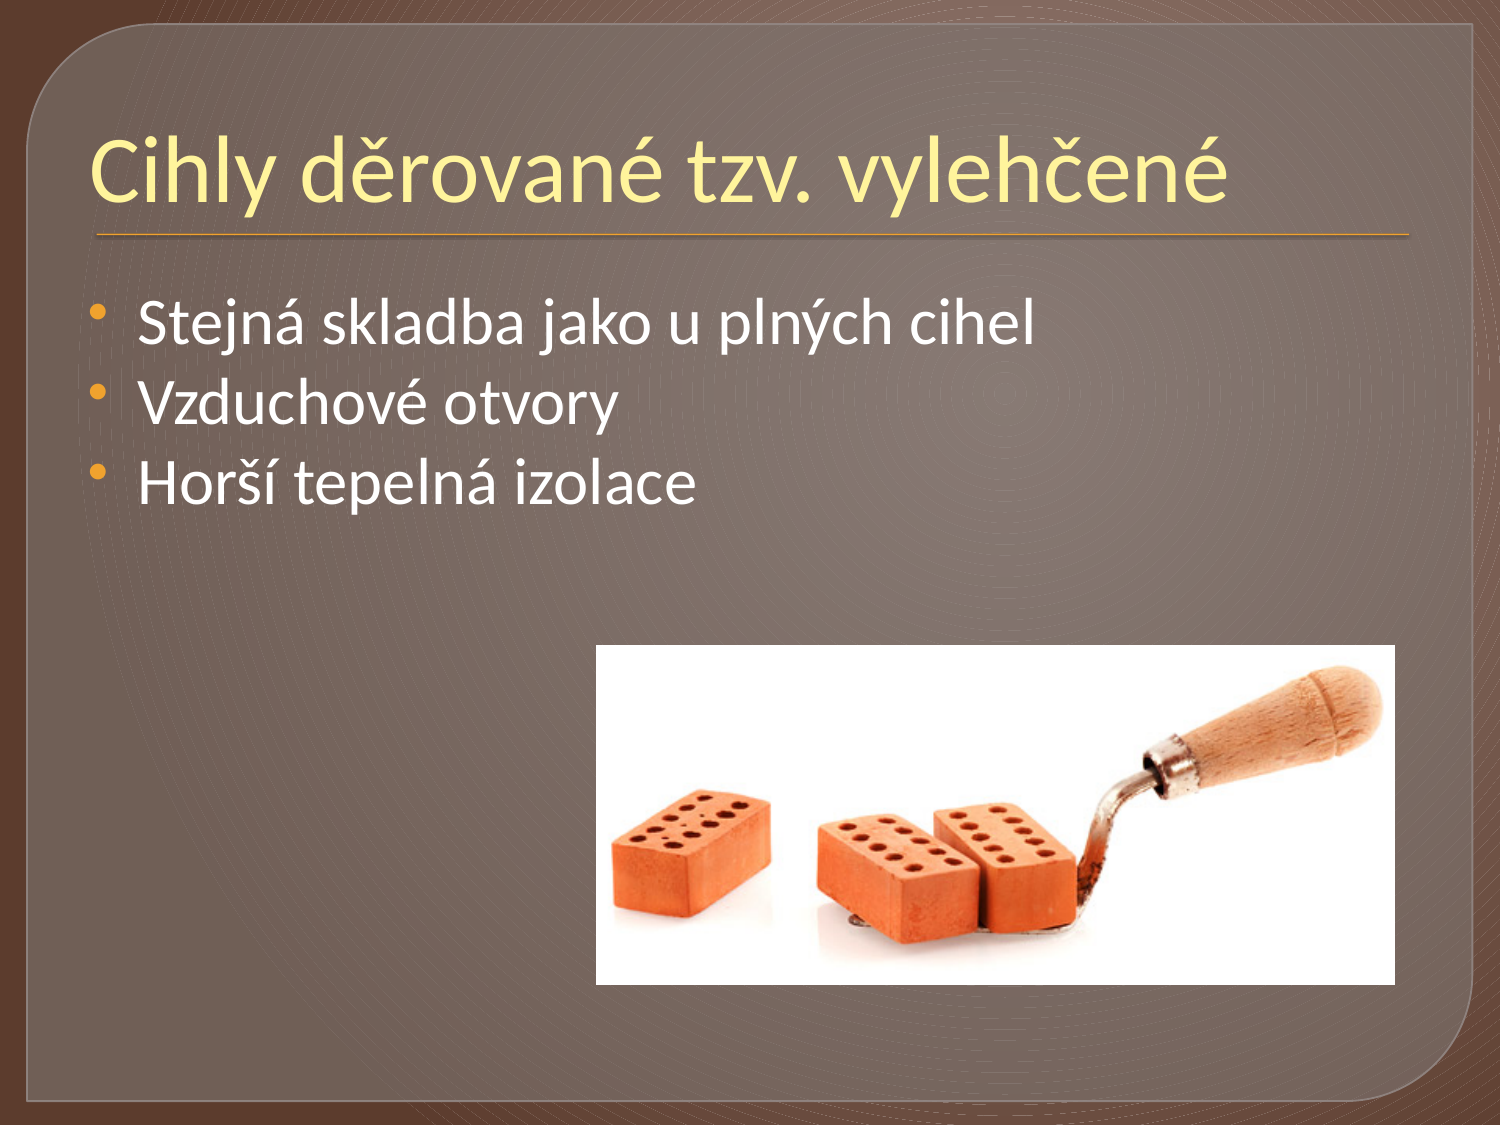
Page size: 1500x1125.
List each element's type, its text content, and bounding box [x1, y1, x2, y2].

title Cihly děrované tzv. vylehčené [75, 41, 1425, 230]
list Stejná skladba jako u plných cihel Vzduchové otvory Horší tepelná izolace [75, 270, 1425, 1013]
picture [596, 644, 1396, 985]
